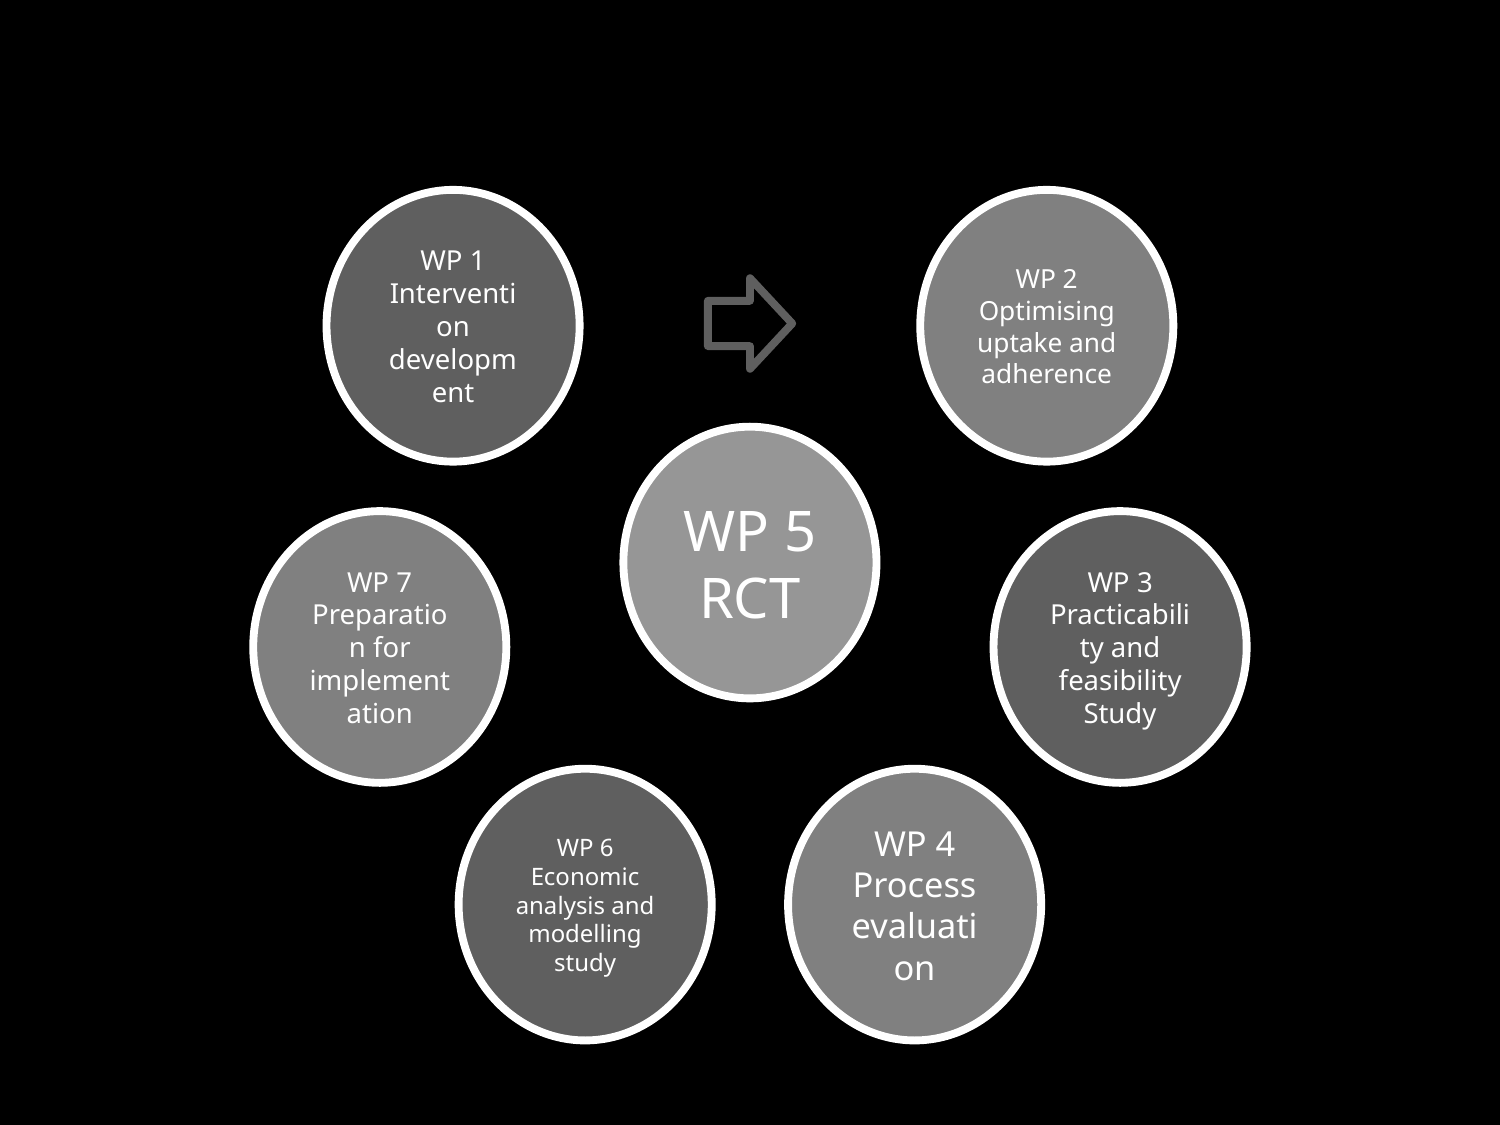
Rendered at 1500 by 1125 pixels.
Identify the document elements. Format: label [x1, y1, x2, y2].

list [243, 19, 1257, 1106]
